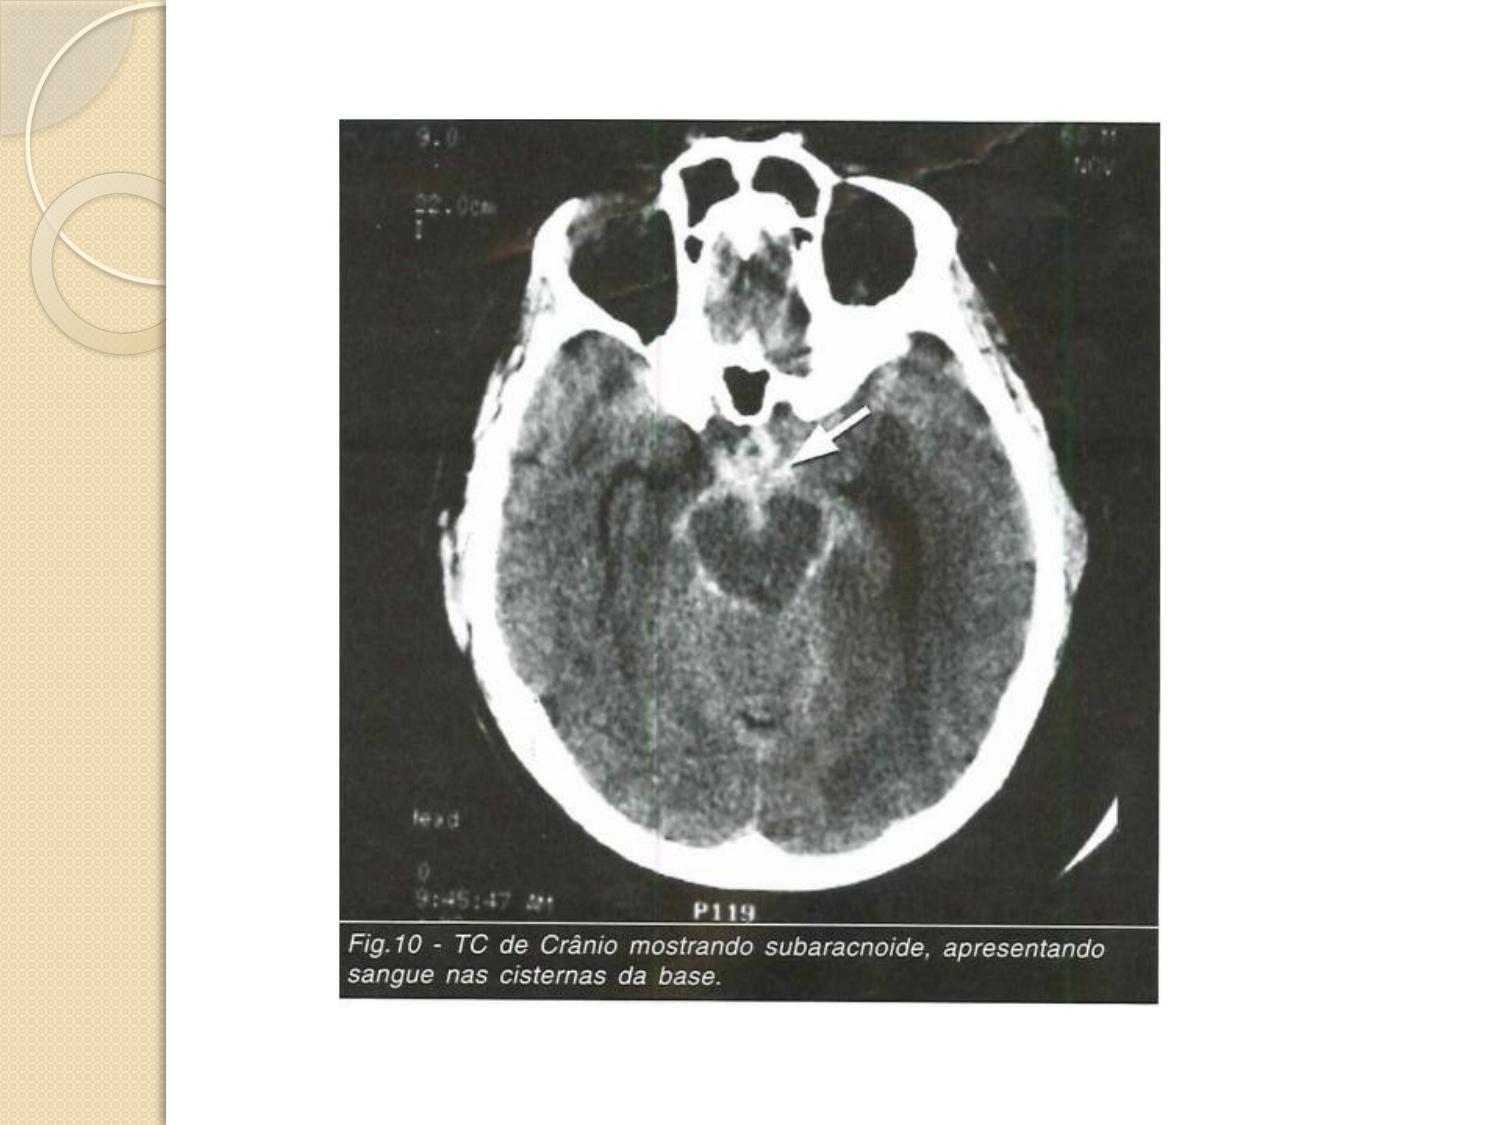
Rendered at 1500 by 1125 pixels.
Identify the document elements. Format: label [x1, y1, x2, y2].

picture [337, 118, 1162, 1007]
